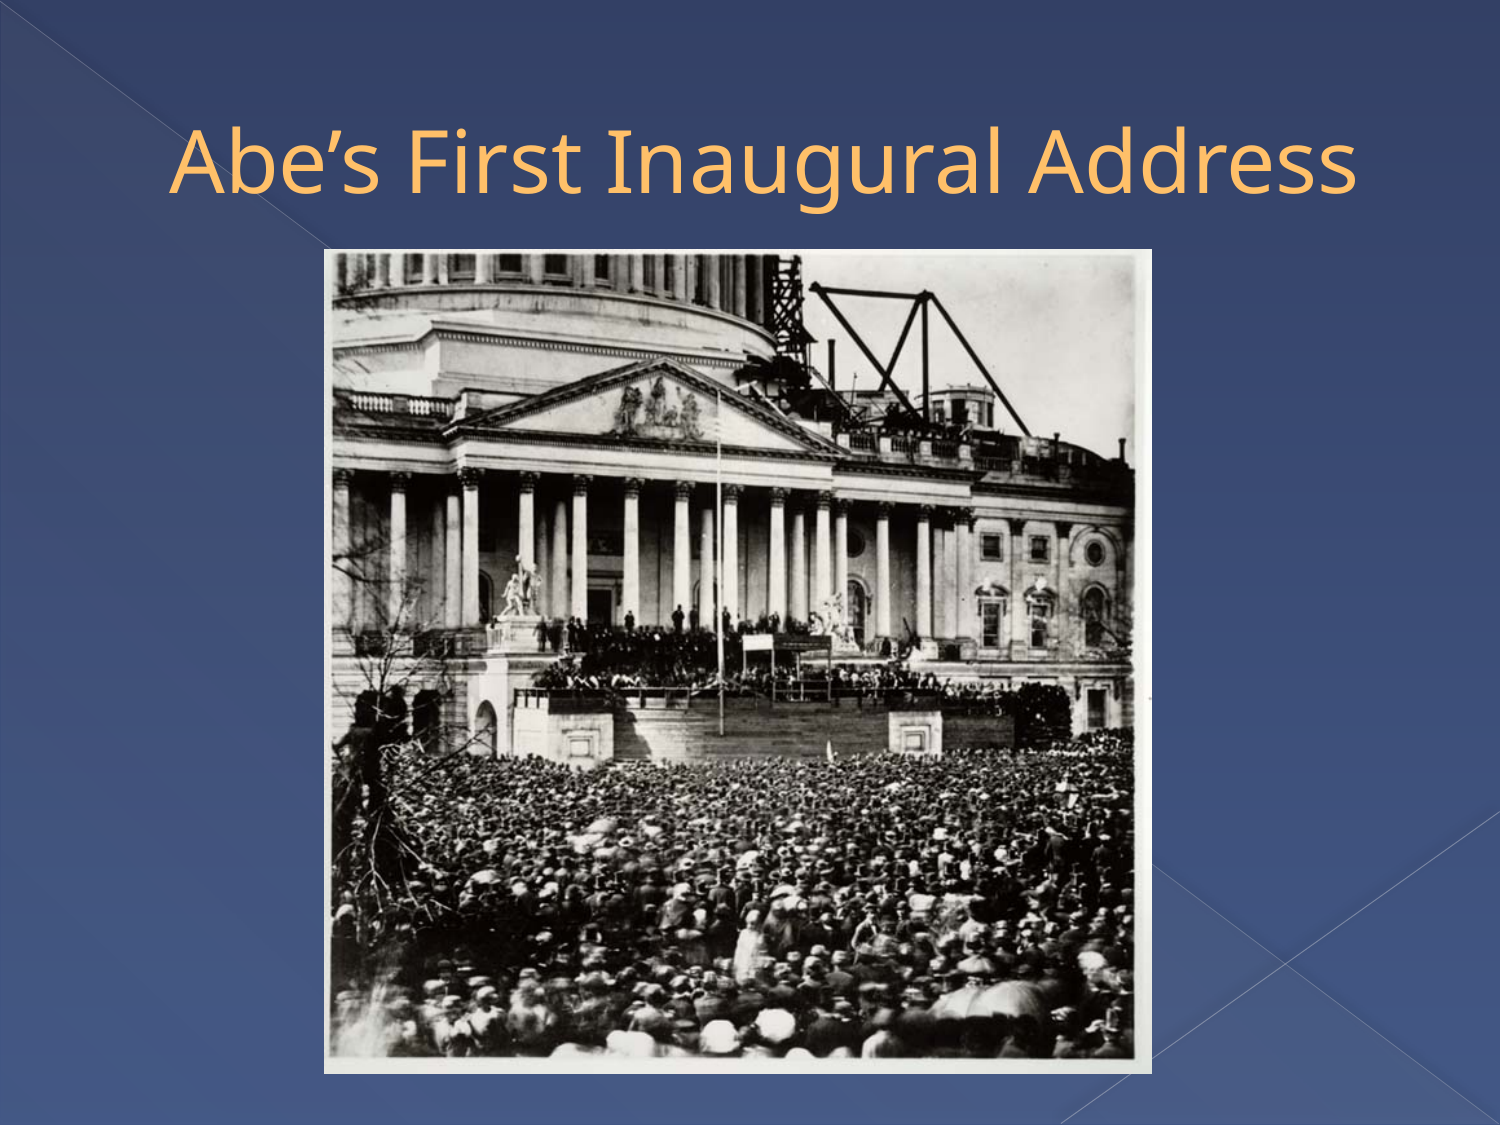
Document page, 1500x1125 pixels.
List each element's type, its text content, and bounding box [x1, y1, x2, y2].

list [324, 249, 1152, 1074]
title Abe’s First Inaugural Address [75, 43, 1425, 274]
